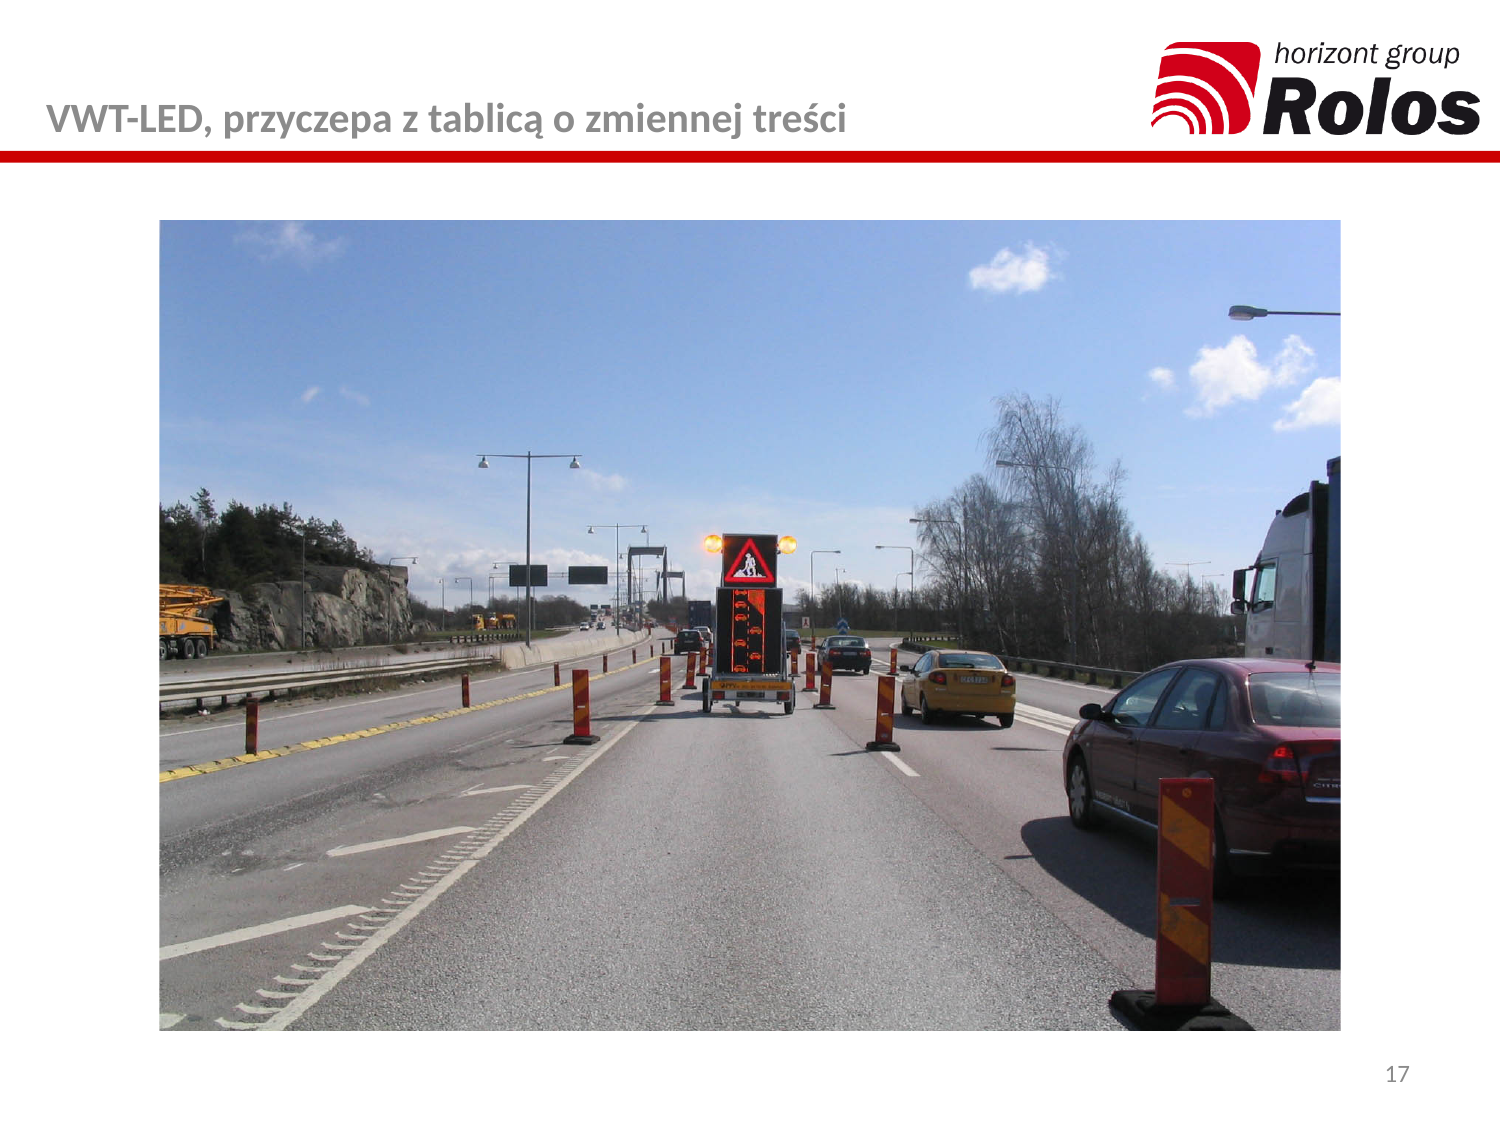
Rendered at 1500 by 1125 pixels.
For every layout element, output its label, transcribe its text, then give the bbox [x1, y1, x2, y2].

slide_number 17 [1074, 1042, 1425, 1103]
picture [1151, 42, 1480, 135]
picture [159, 219, 1341, 1032]
text_box VWT-LED, przyczepa z tablicą o zmiennej treści [0, 74, 947, 157]
text_box [0, 149, 1500, 165]
